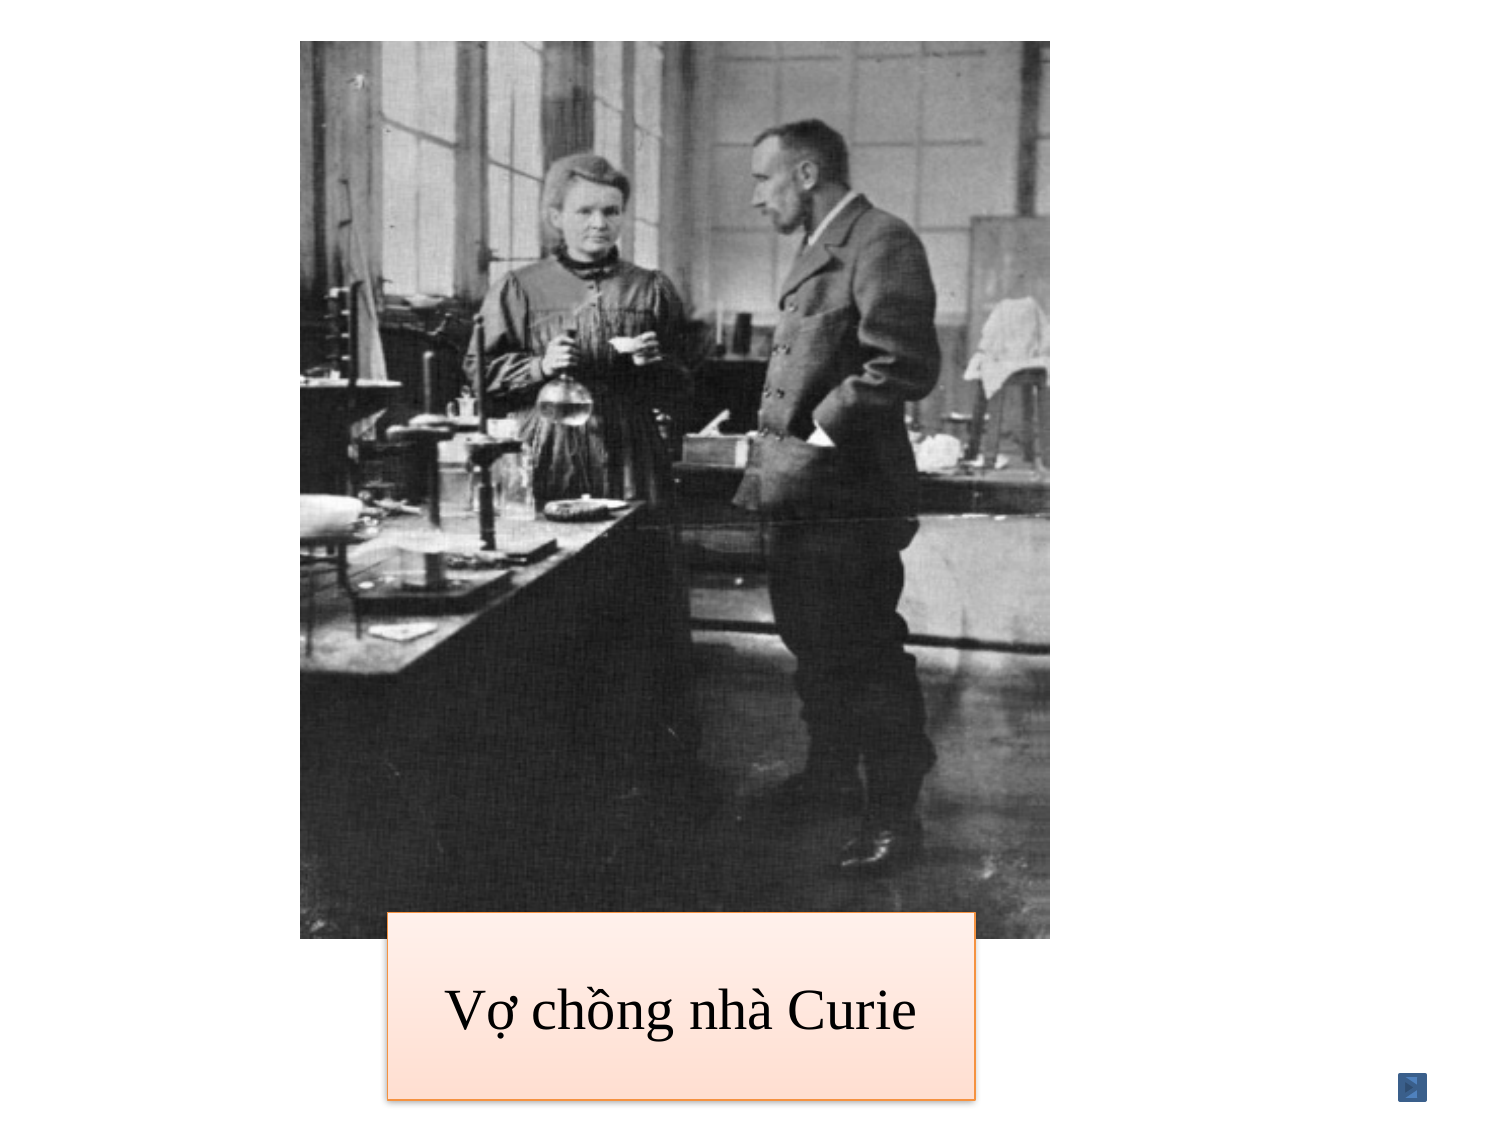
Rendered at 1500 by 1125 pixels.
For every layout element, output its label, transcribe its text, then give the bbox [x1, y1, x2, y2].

text_box [1398, 1073, 1427, 1102]
picture [299, 41, 1051, 939]
text_box Vợ chồng nhà Curie [387, 947, 976, 1101]
